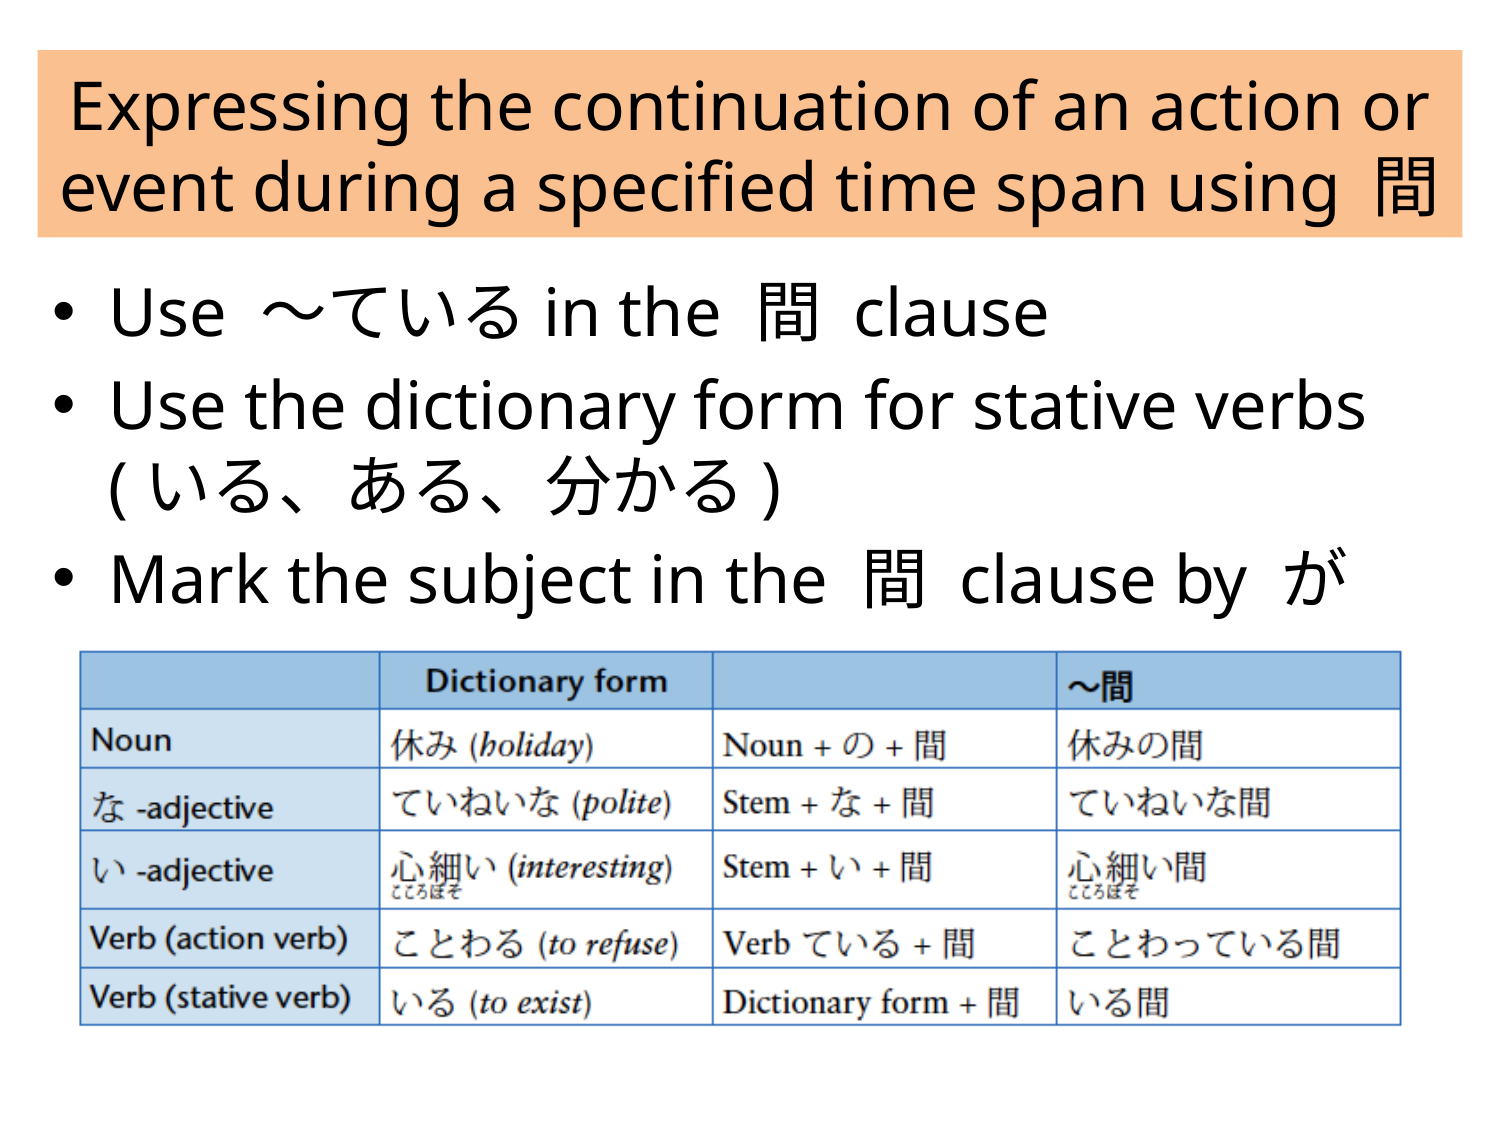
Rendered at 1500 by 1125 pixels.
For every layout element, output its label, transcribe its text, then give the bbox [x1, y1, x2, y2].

title Expressing the continuation of an action or event during a specified time span using 間 [37, 50, 1463, 238]
picture [62, 637, 1426, 1044]
list Use 〜ているin the 間 clause Use the dictionary form for stative verbs (いる、ある、分かる) Mark the subject in the 間 clause by が [37, 262, 1463, 1088]
